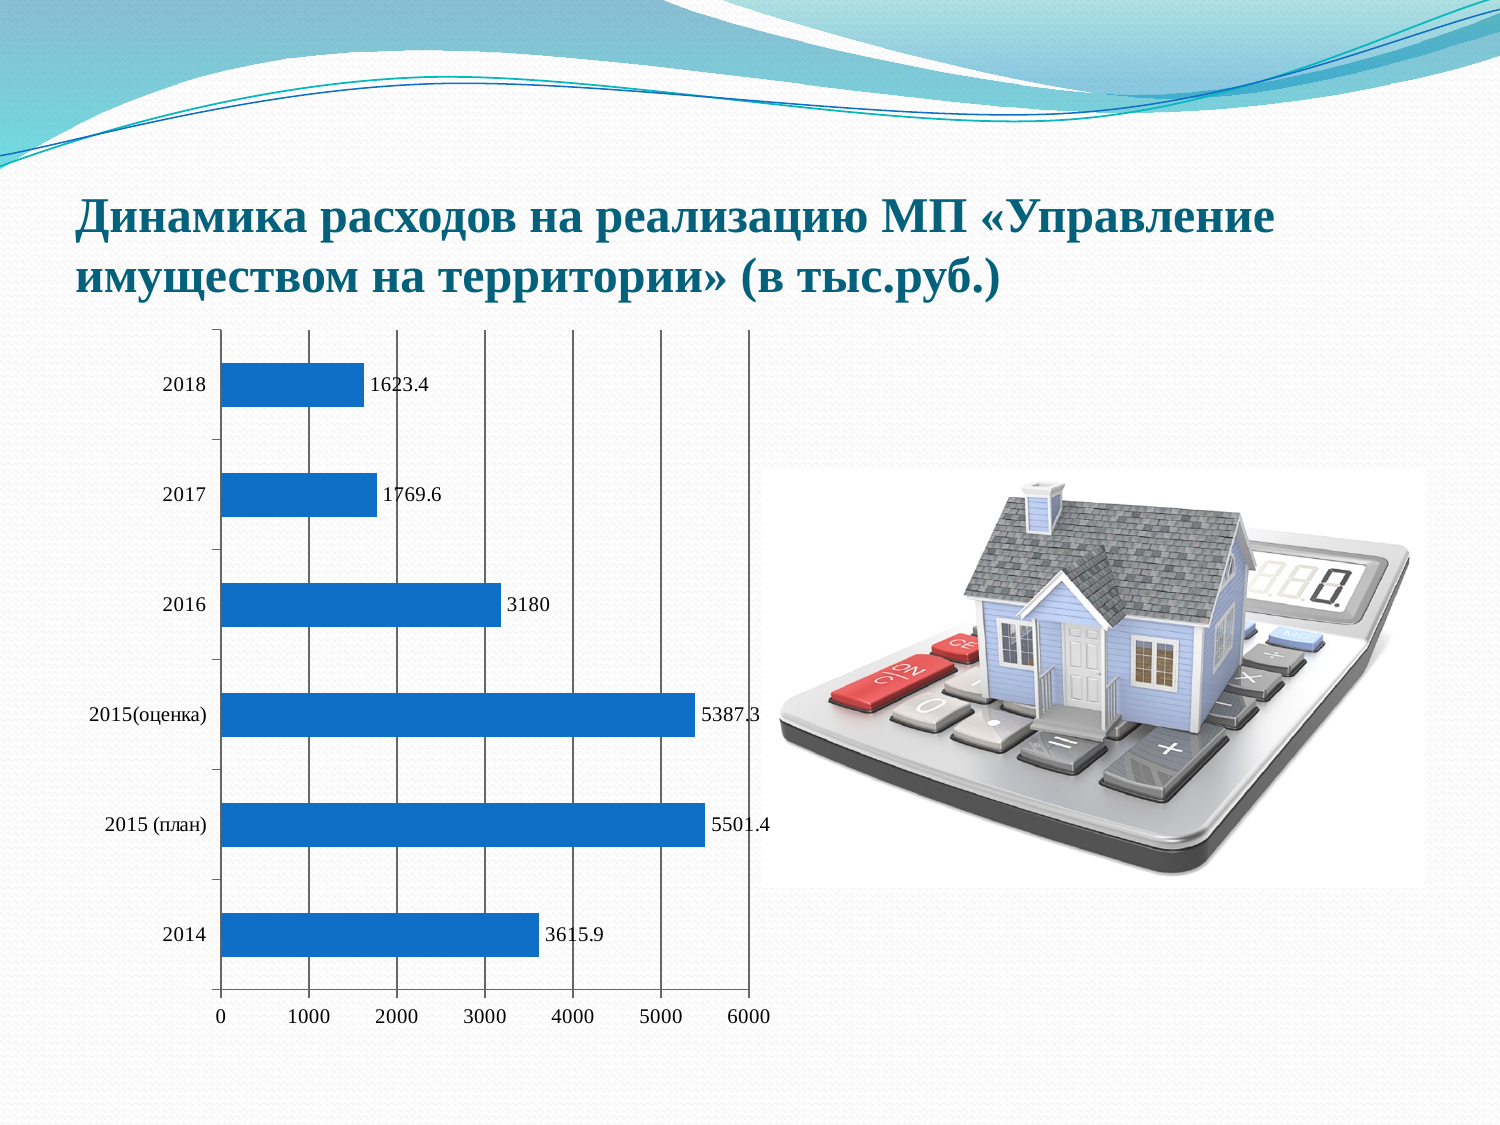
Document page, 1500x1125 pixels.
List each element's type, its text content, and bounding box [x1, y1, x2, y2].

chart [74, 314, 786, 1043]
title Динамика расходов на реализацию МП «Управление имуществом на территории» (в тыс.руб.) [75, 115, 1425, 303]
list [791, 469, 1426, 888]
